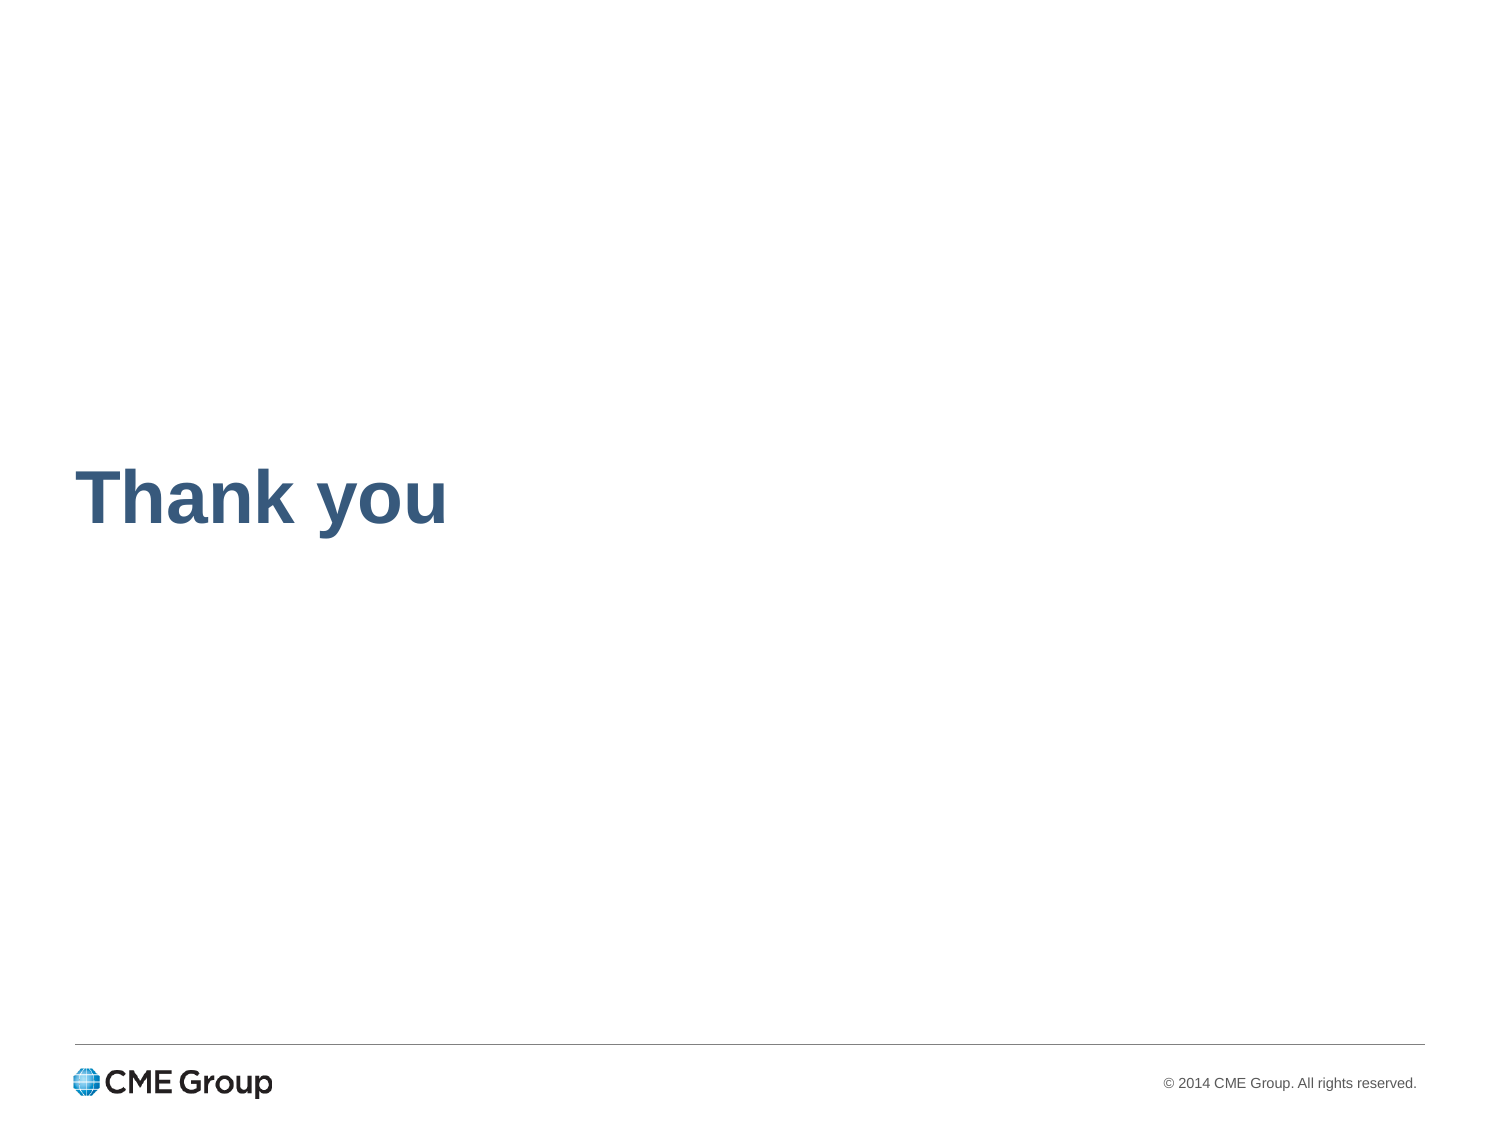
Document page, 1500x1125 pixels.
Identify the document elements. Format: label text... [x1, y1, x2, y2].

picture [73, 1068, 94, 1090]
title Thank you [75, 430, 1431, 569]
picture [73, 1068, 272, 1099]
